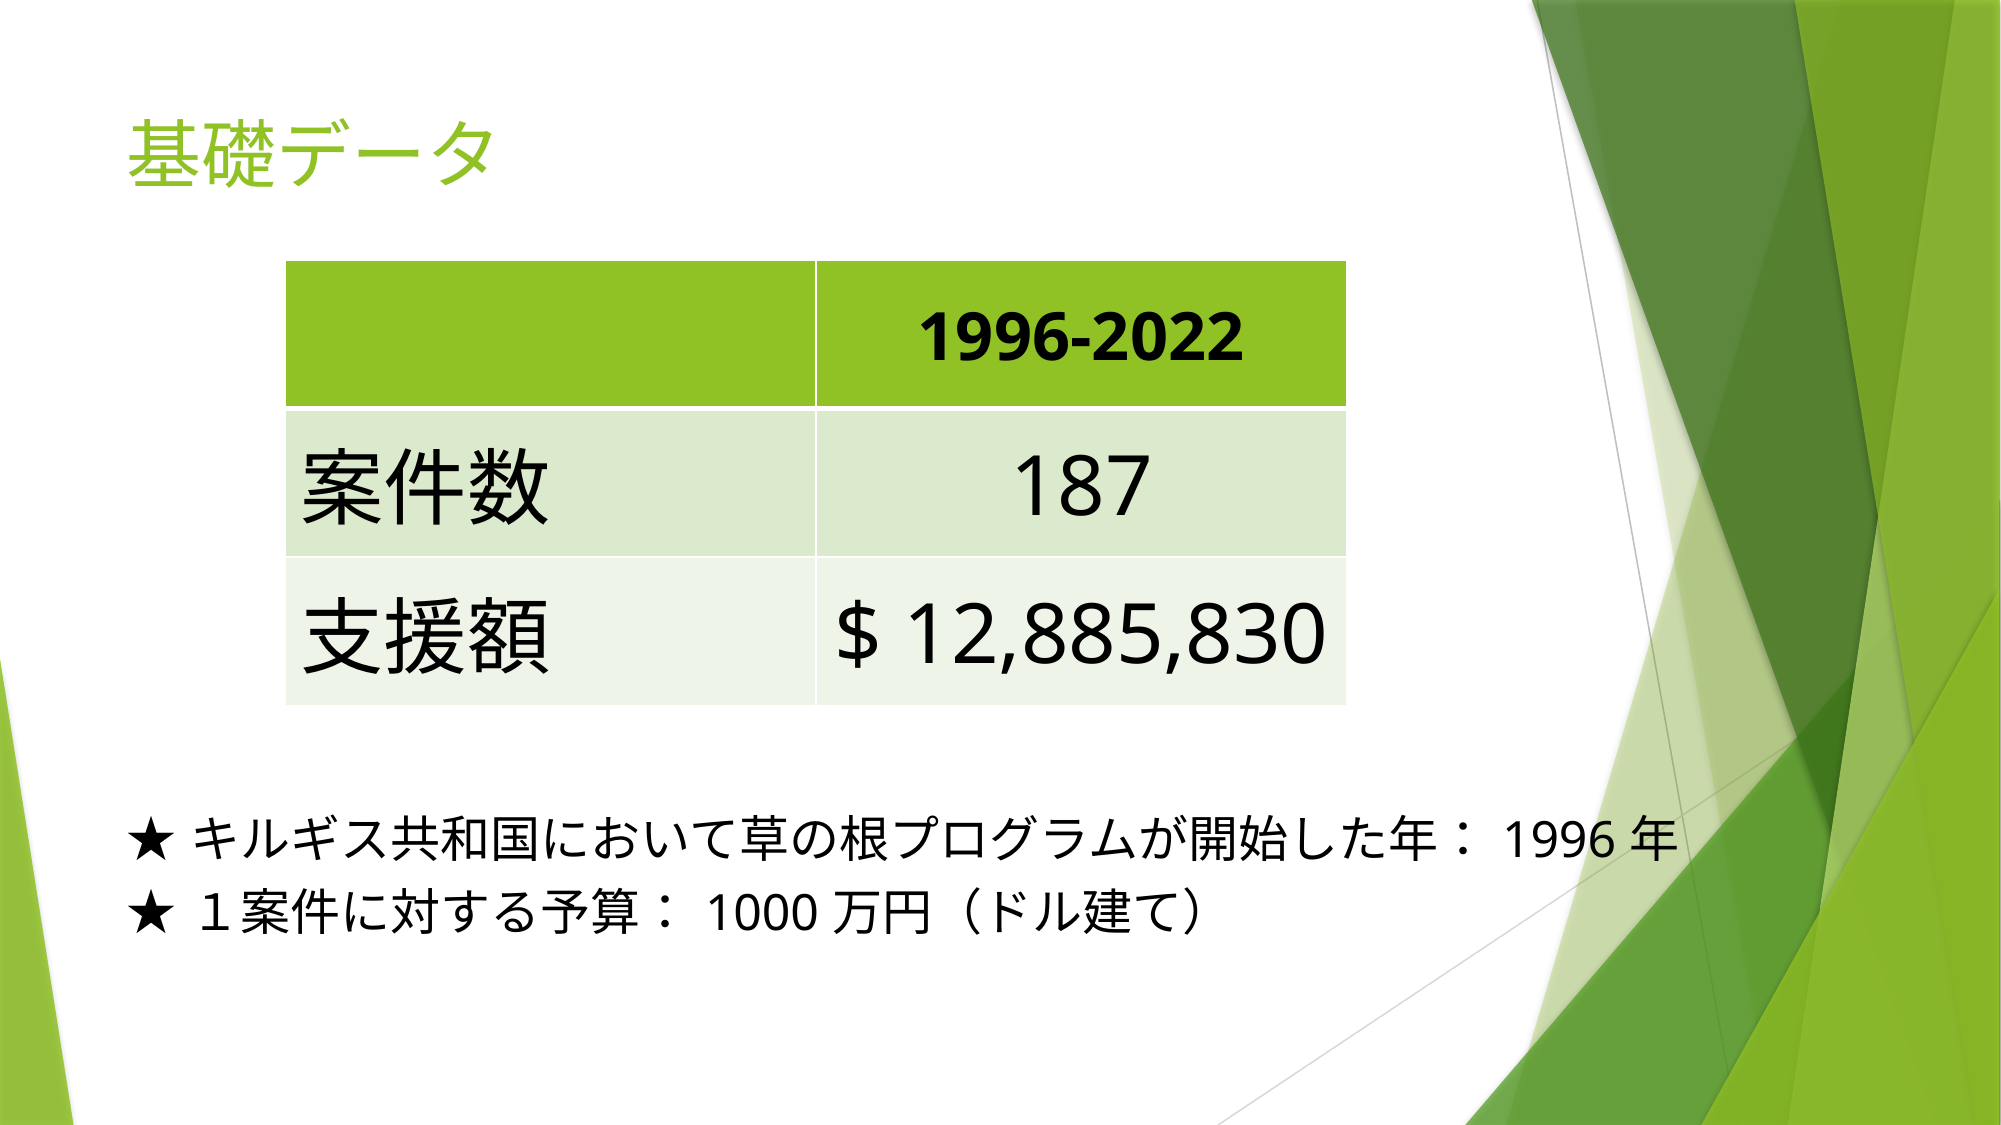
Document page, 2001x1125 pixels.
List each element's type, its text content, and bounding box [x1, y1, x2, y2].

text_box ★キルギス共和国において草の根プログラムが開始した年：1996年 ★１案件に対する予算：1000万円（ドル建て） [111, 792, 1703, 1125]
table_cell 187 [817, 411, 1346, 556]
table_header 1996-2022 [817, 261, 1346, 406]
title 基礎データ [111, 99, 1522, 208]
table_cell 案件数 [286, 411, 815, 556]
table_cell 支援額 [286, 558, 815, 705]
table_header [286, 261, 815, 406]
table_cell $ 12,885,830 [817, 558, 1346, 705]
